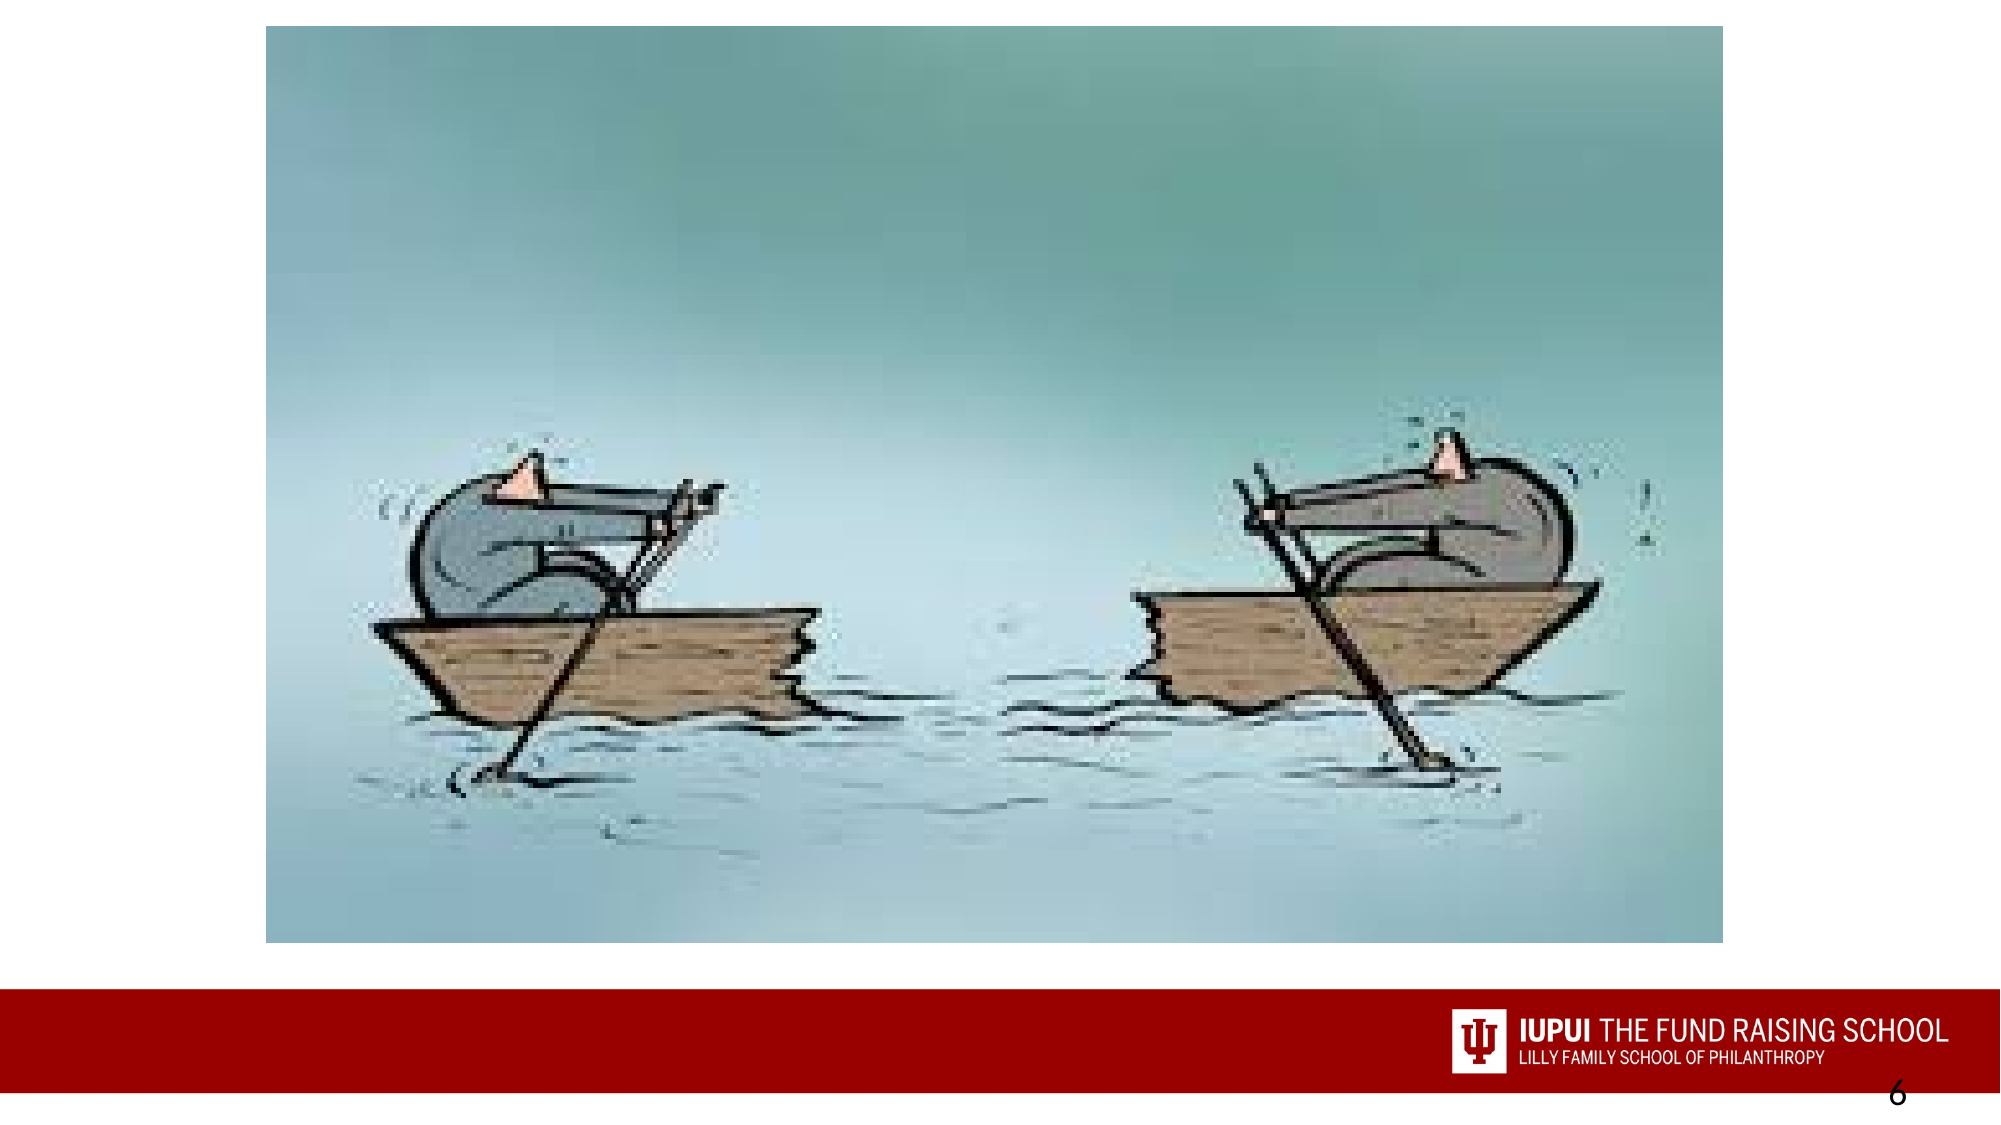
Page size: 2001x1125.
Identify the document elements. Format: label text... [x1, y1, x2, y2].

picture [0, 0, 2000, 1125]
slide_number 6 [1756, 1060, 1923, 1121]
